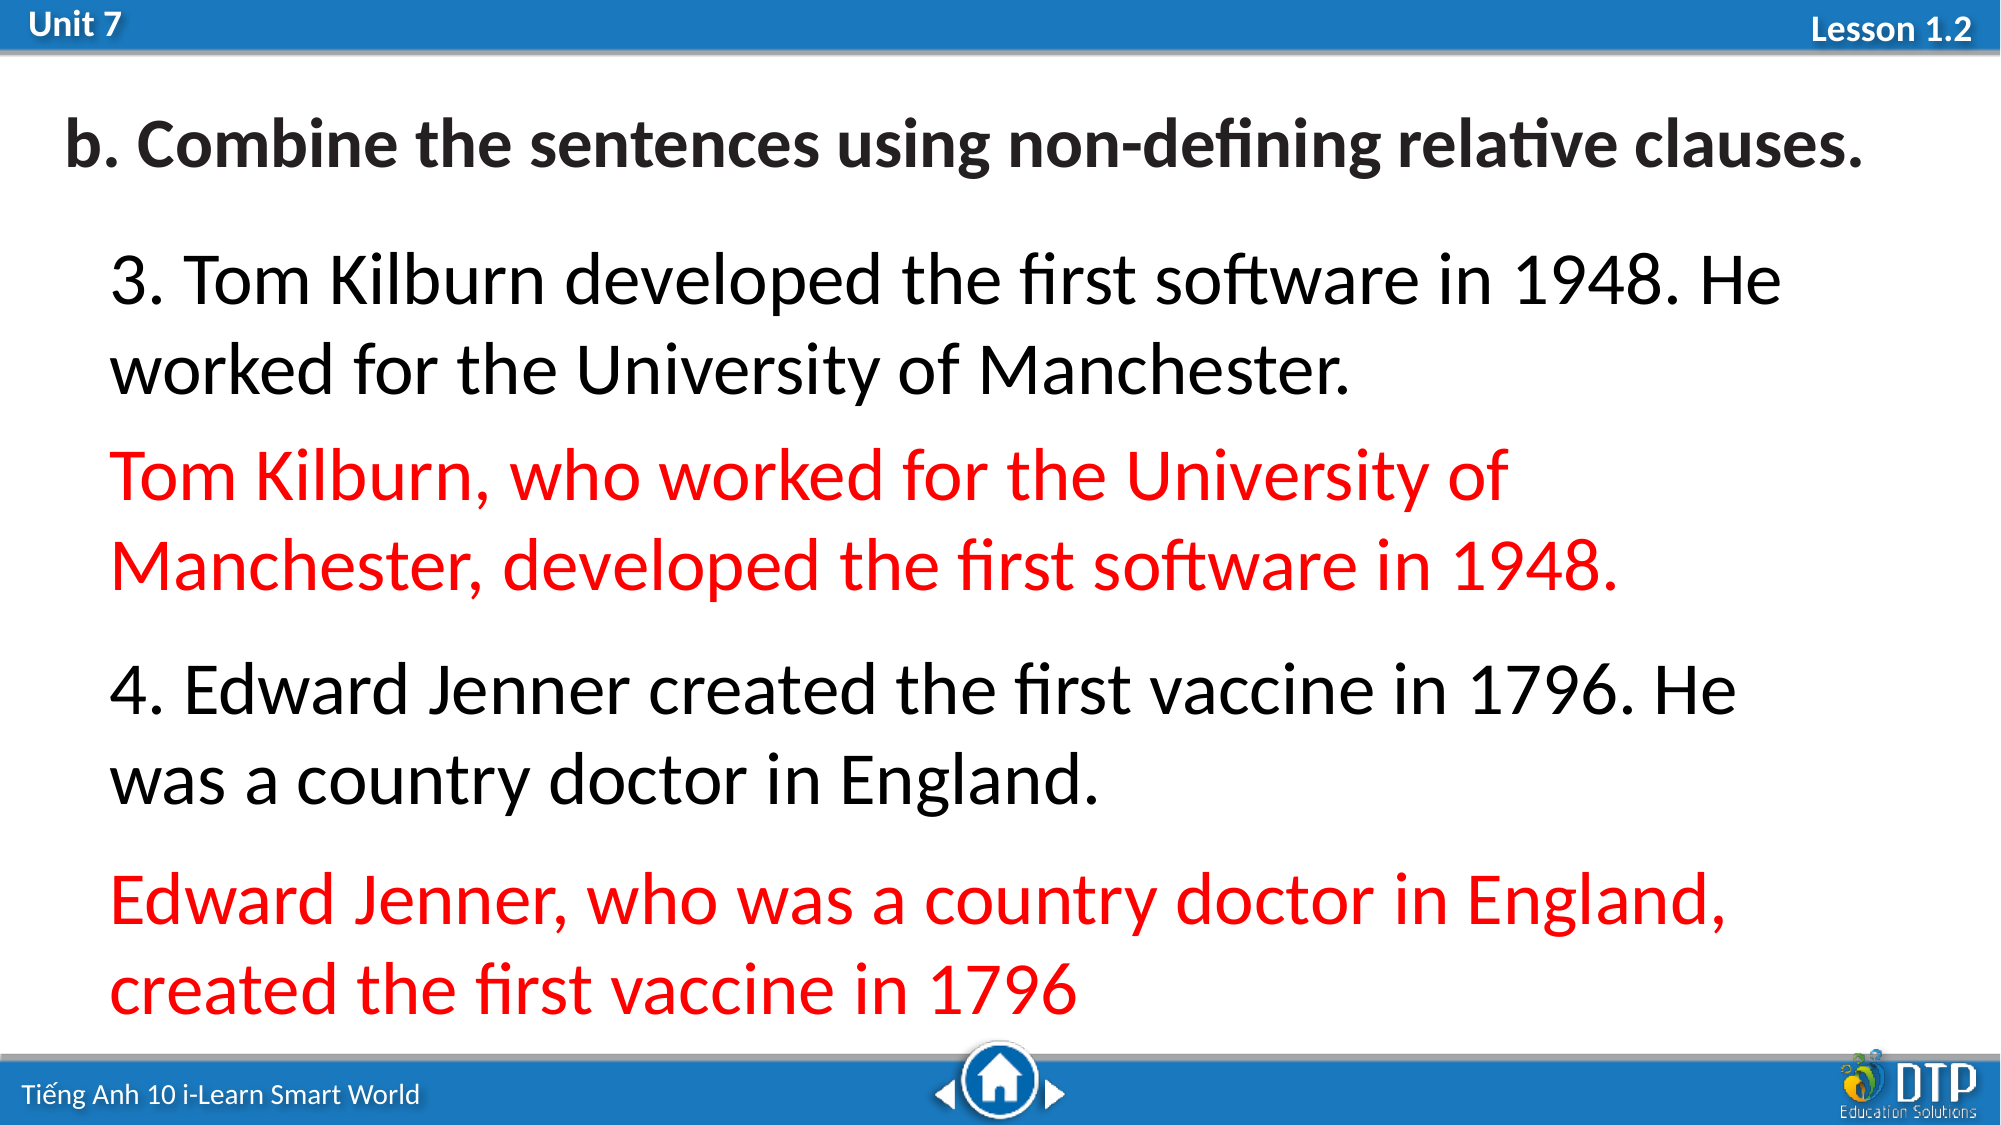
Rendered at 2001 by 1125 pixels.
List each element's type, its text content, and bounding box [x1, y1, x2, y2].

text_box 3. Tom Kilburn developed the first software in 1948. He worked for the University of Manchester. [94, 222, 1863, 418]
text_box Edward Jenner, who was a country doctor in England, created the first vaccine in 1796 [94, 842, 1863, 1037]
text_box b. Combine the sentences using non-defining relative clauses. [49, 88, 1907, 189]
text_box 4. Edward Jenner created the first vaccine in 1796. He was a country doctor in England. [94, 631, 1863, 827]
text_box Tom Kilburn, who worked for the University of Manchester, developed the first software in 1948. [94, 418, 1863, 613]
picture [0, 0, 2001, 1125]
